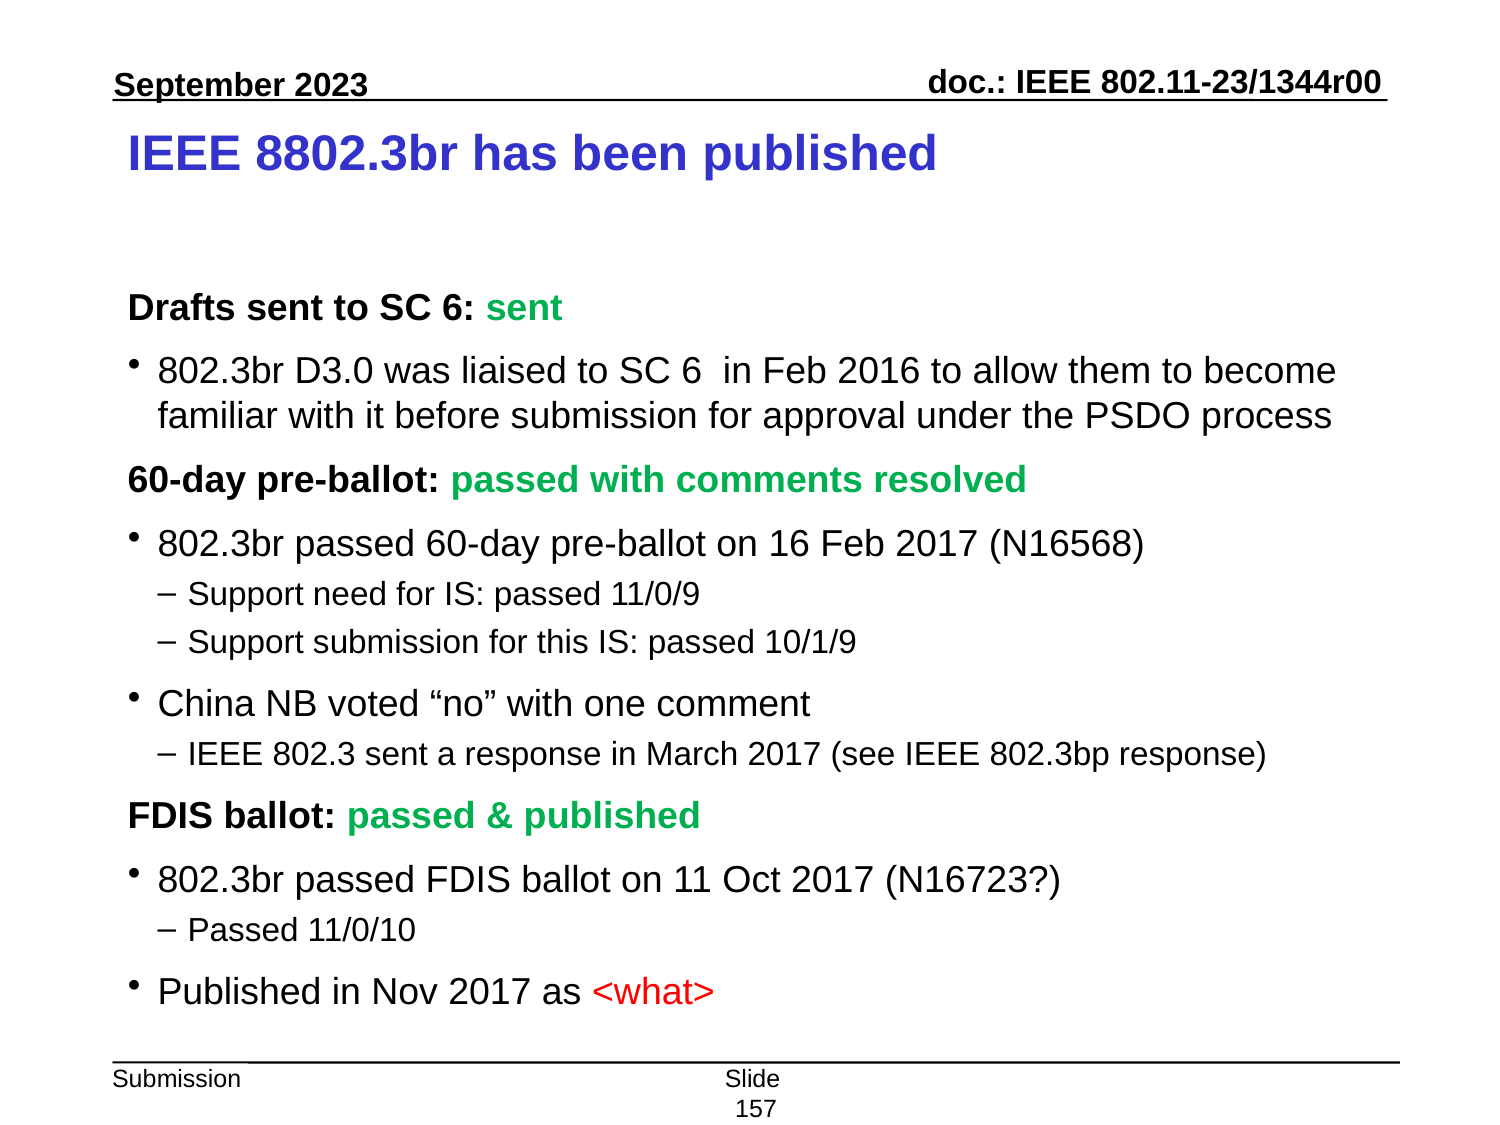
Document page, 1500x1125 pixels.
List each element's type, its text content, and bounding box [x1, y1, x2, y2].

title IEEE 8802.3br has been published [112, 112, 1388, 275]
list Drafts sent to SC 6: sent 802.3br D3.0 was liaised to SC 6 in Feb 2016 to allow them to become familiar with it before submission for approval under the PSDO process 60-day pre-ballot: passed with comments resolved 802.3br passed 60-day pre-ballot on 16 Feb 2017 (N16568) Support need for IS: passed 11/0/9 Support submission for this IS: passed 10/1/9 China NB voted “no” with one comment IEEE 802.3 sent a response in March 2017 (see IEEE 802.3bp response) FDIS ballot: passed & published 802.3br passed FDIS ballot on 11 Oct 2017 (N16723?) Passed 11/0/10 Published in Nov 2017 as <what> [112, 275, 1388, 950]
slide_number Slide 157 [709, 1061, 803, 1093]
